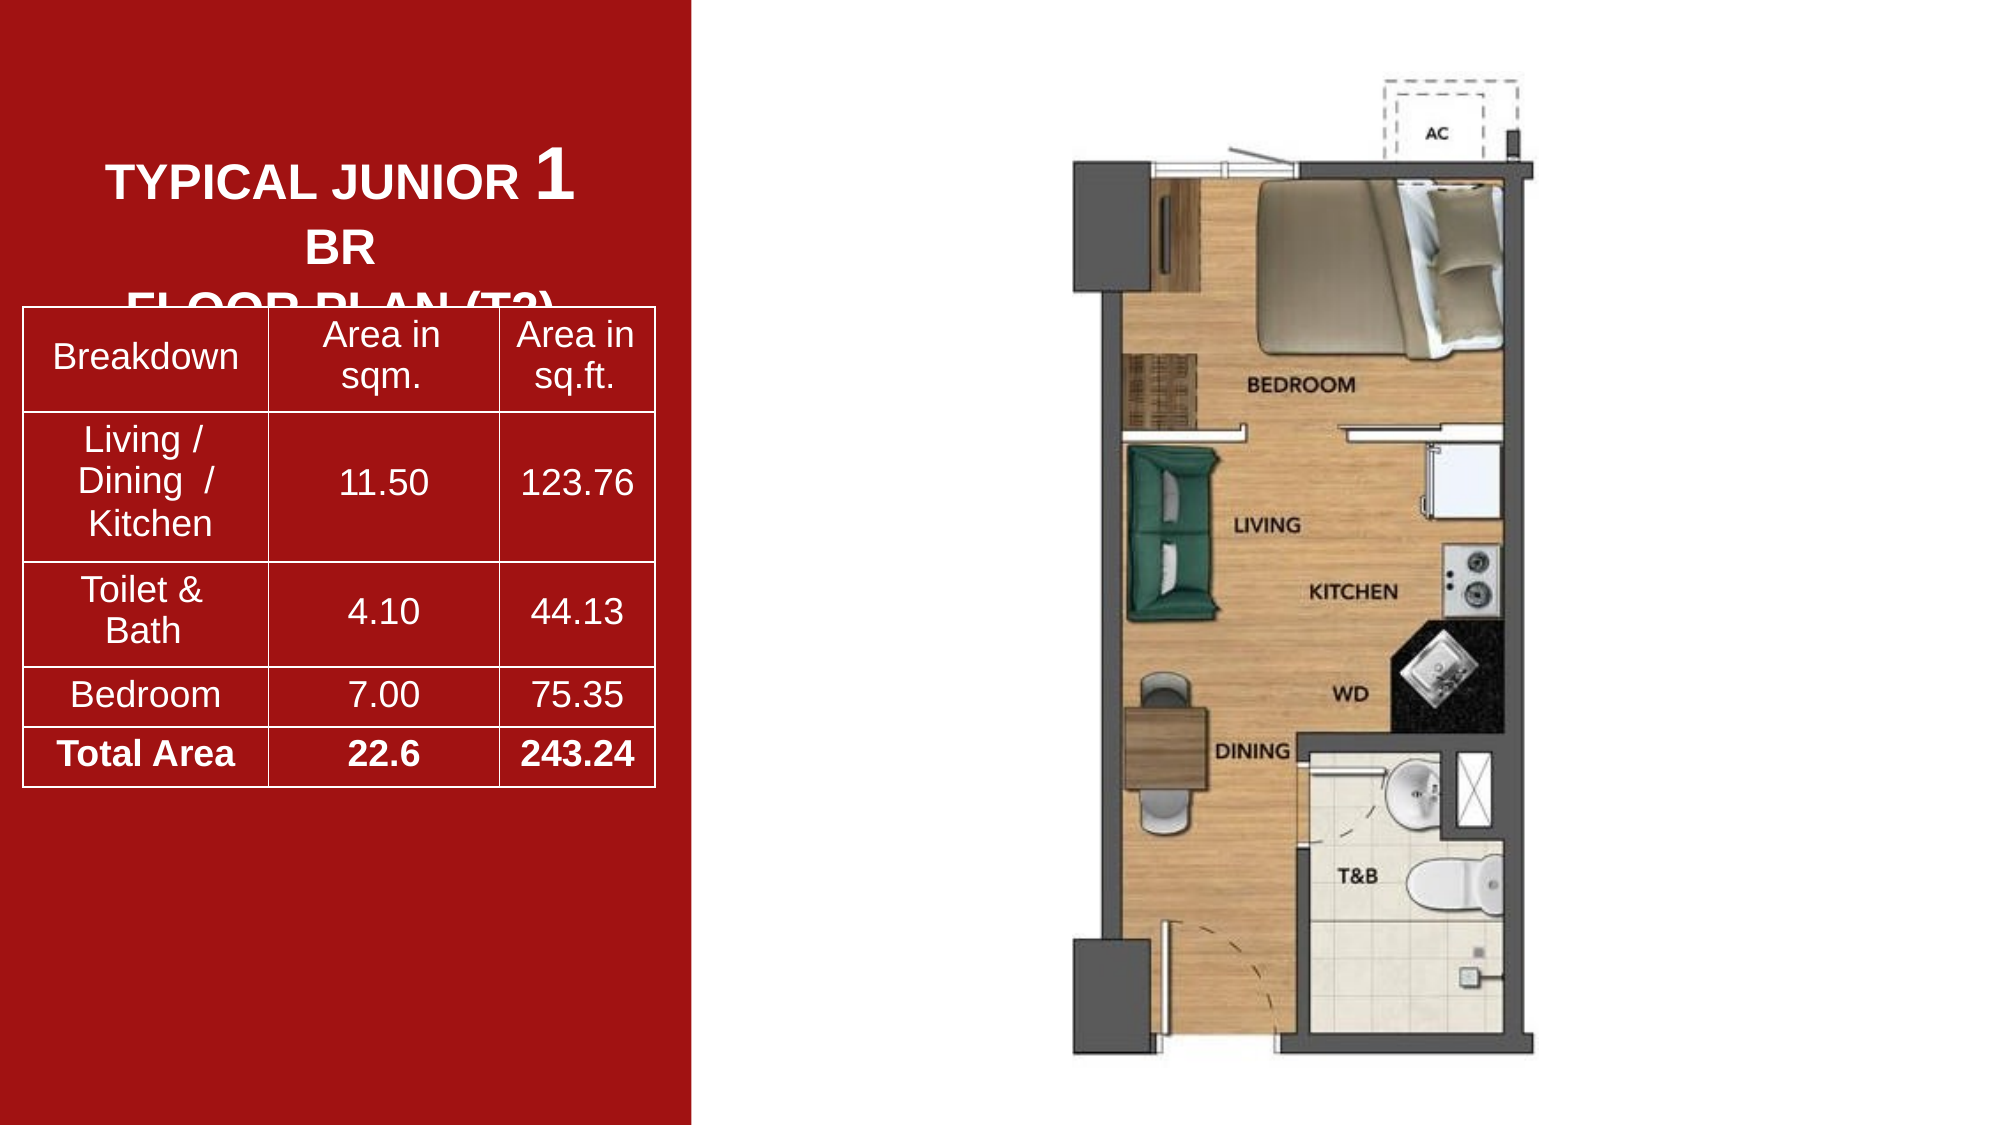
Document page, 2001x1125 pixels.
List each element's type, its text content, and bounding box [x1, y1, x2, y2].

table_cell 243.24 [500, 728, 654, 786]
table_cell 44.13 [500, 563, 654, 666]
table_header Area in sqm. [269, 308, 499, 411]
table_header Area in sq.ft. [500, 308, 654, 411]
title TYPICAL JUNIOR 1 BR FLOOR PLAN (T2) [82, 122, 599, 306]
table_cell 7.00 [269, 668, 499, 726]
table_cell Bedroom [24, 668, 268, 726]
table_header Breakdown [24, 308, 268, 411]
table_cell Toilet & Bath [24, 563, 268, 666]
table_cell 75.35 [500, 668, 654, 726]
text_box [1072, 71, 1539, 1068]
table_cell 123.76 [500, 413, 654, 561]
text_box [0, 0, 692, 1125]
table_cell Total Area [24, 728, 268, 786]
table_cell 22.6 [269, 728, 499, 786]
table_cell Living / Dining / Kitchen [24, 413, 268, 561]
table_cell 11.50 [269, 413, 499, 561]
table_cell 4.10 [269, 563, 499, 666]
